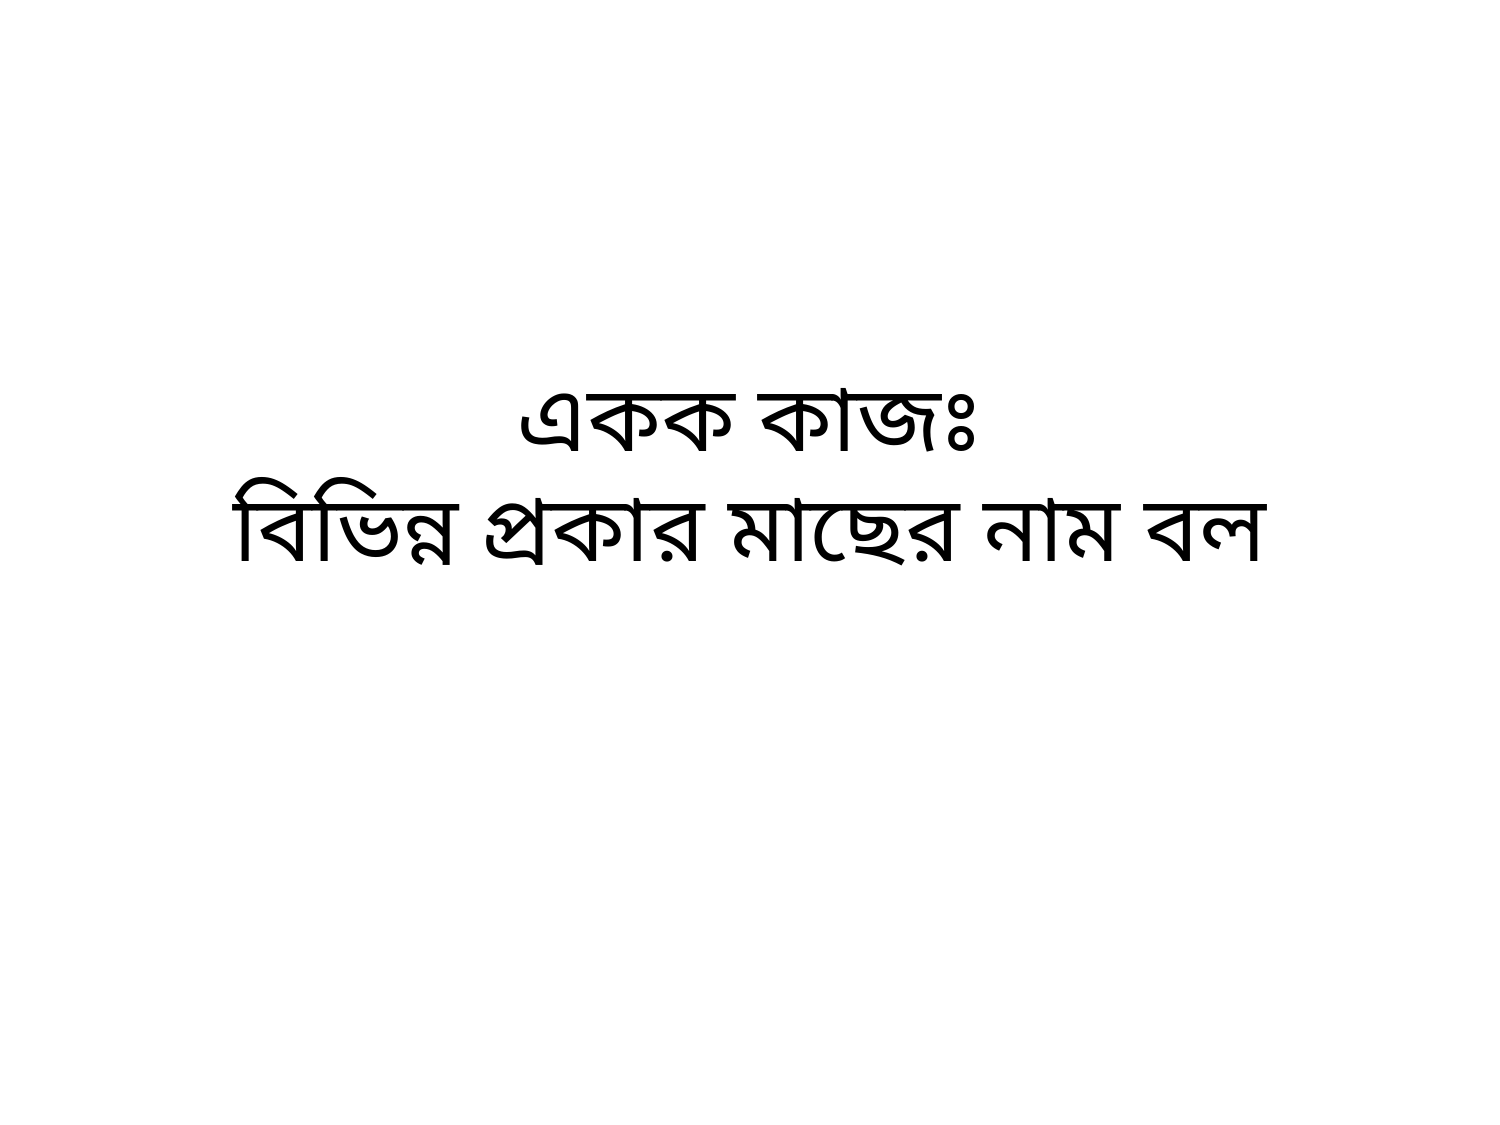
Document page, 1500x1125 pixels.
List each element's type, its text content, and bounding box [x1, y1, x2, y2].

title একক কাজঃ বিভিন্ন প্রকার মাছের নাম বল [112, 349, 1388, 591]
